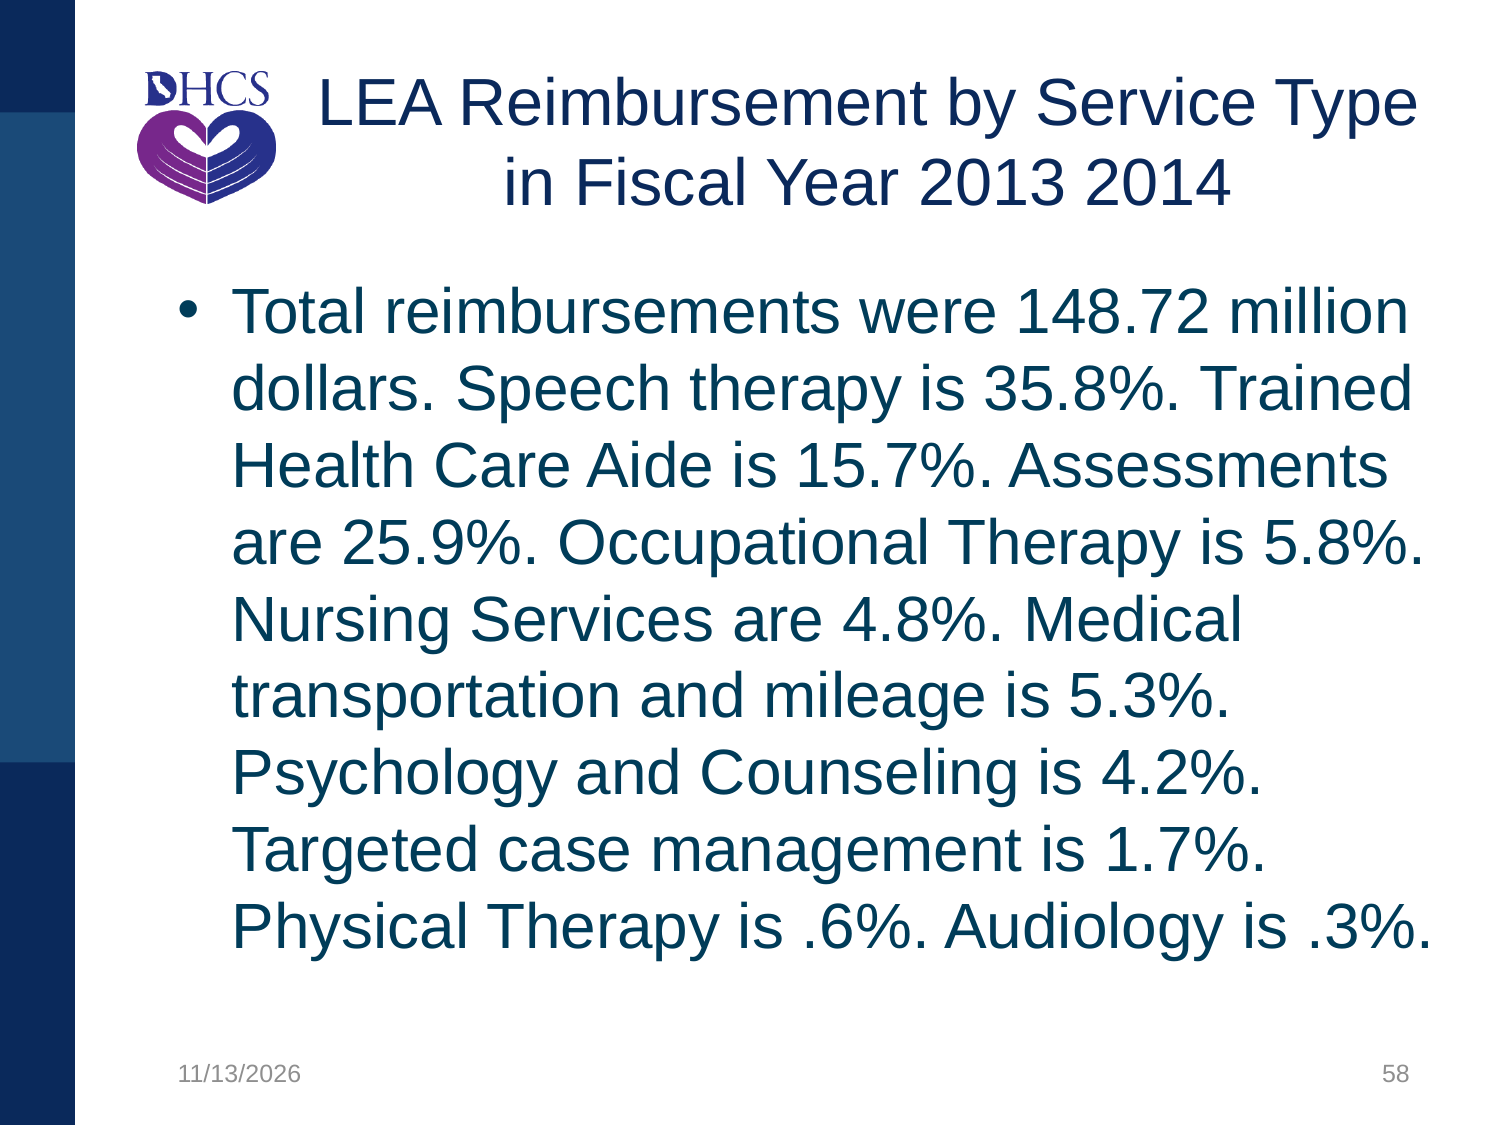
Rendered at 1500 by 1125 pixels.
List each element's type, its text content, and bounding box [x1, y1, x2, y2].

slide_number 58 [1074, 1042, 1425, 1103]
picture [137, 71, 275, 204]
title LEA Reimbursement by Service Type in Fiscal Year 2013 2014 [275, 45, 1463, 233]
list Total reimbursements were 148.72 million dollars. Speech therapy is 35.8%. Trained Health Care Aide is 15.7%. Assessments are 25.9%. Occupational Therapy is 5.8%. Nursing Services are 4.8%. Medical transportation and mileage is 5.3%. Psychology and Counseling is 4.2%. Targeted case management is 1.7%. Physical Therapy is .6%. Audiology is .3%. [162, 262, 1463, 1005]
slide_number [162, 1042, 513, 1103]
